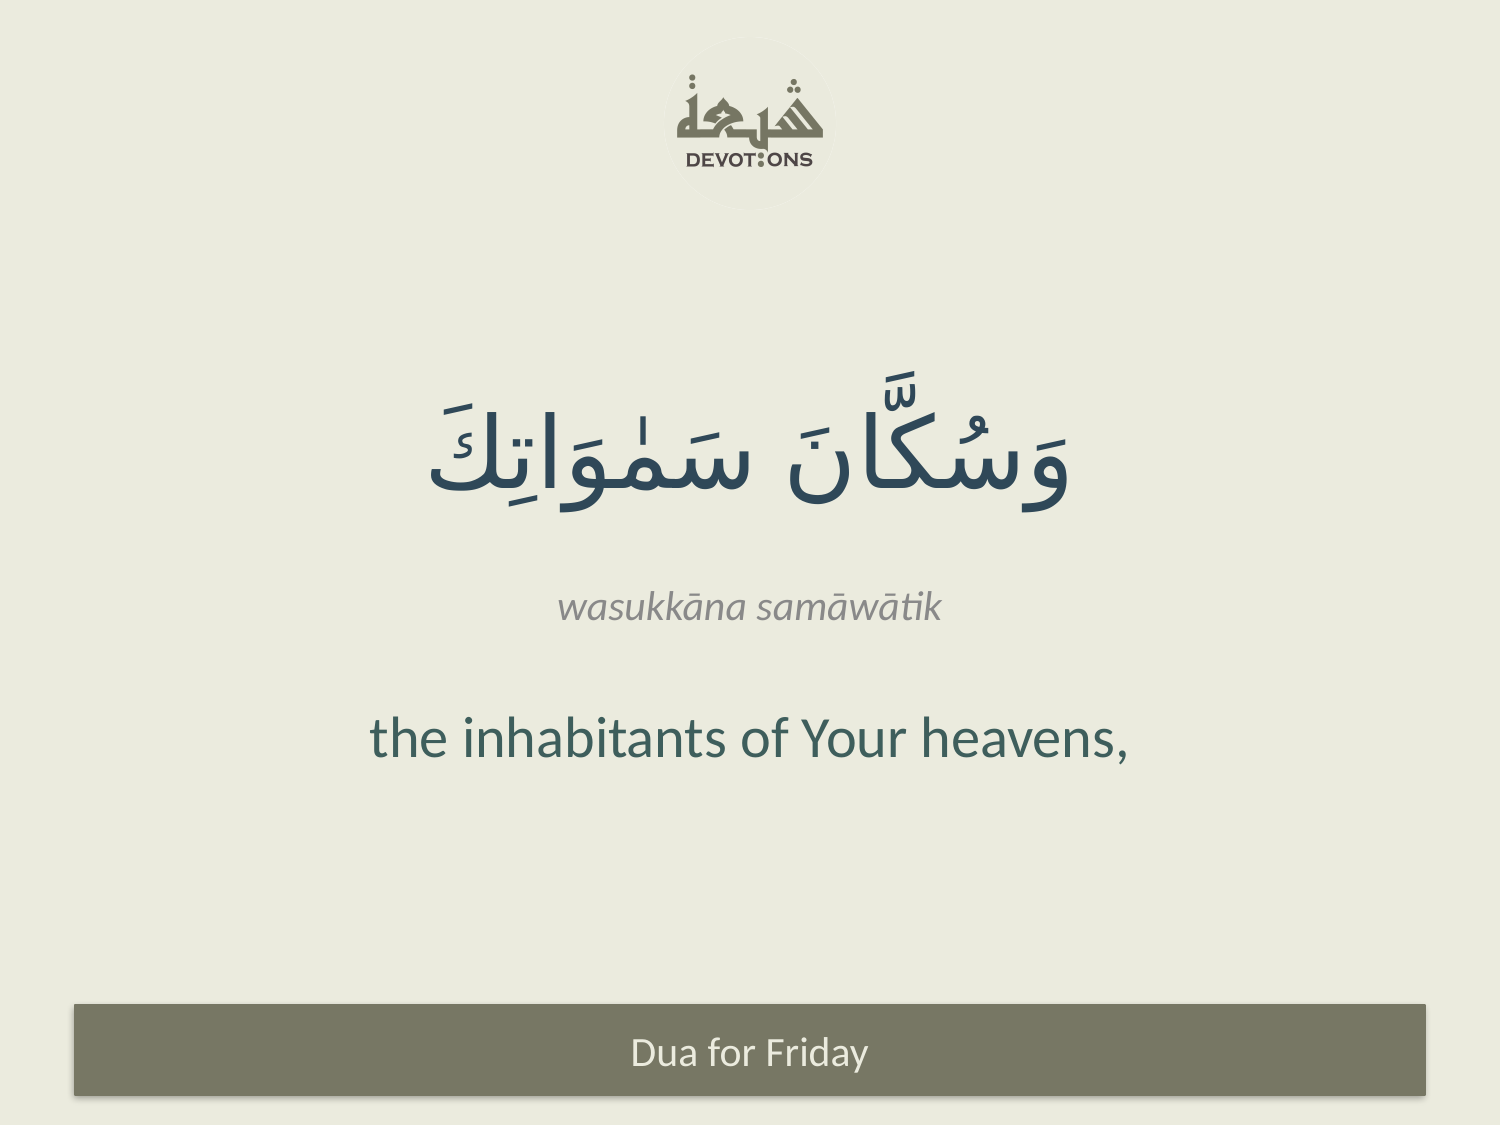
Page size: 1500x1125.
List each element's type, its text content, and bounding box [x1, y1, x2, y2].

text_box Dua for Friday [615, 1017, 885, 1083]
text_box [74, 1004, 1426, 1096]
text_box وَسُكَّانَ سَمٰوَاتِكَ wasukkāna samāwātik the inhabitants of Your heavens, [74, 381, 1425, 776]
picture [656, 29, 844, 218]
